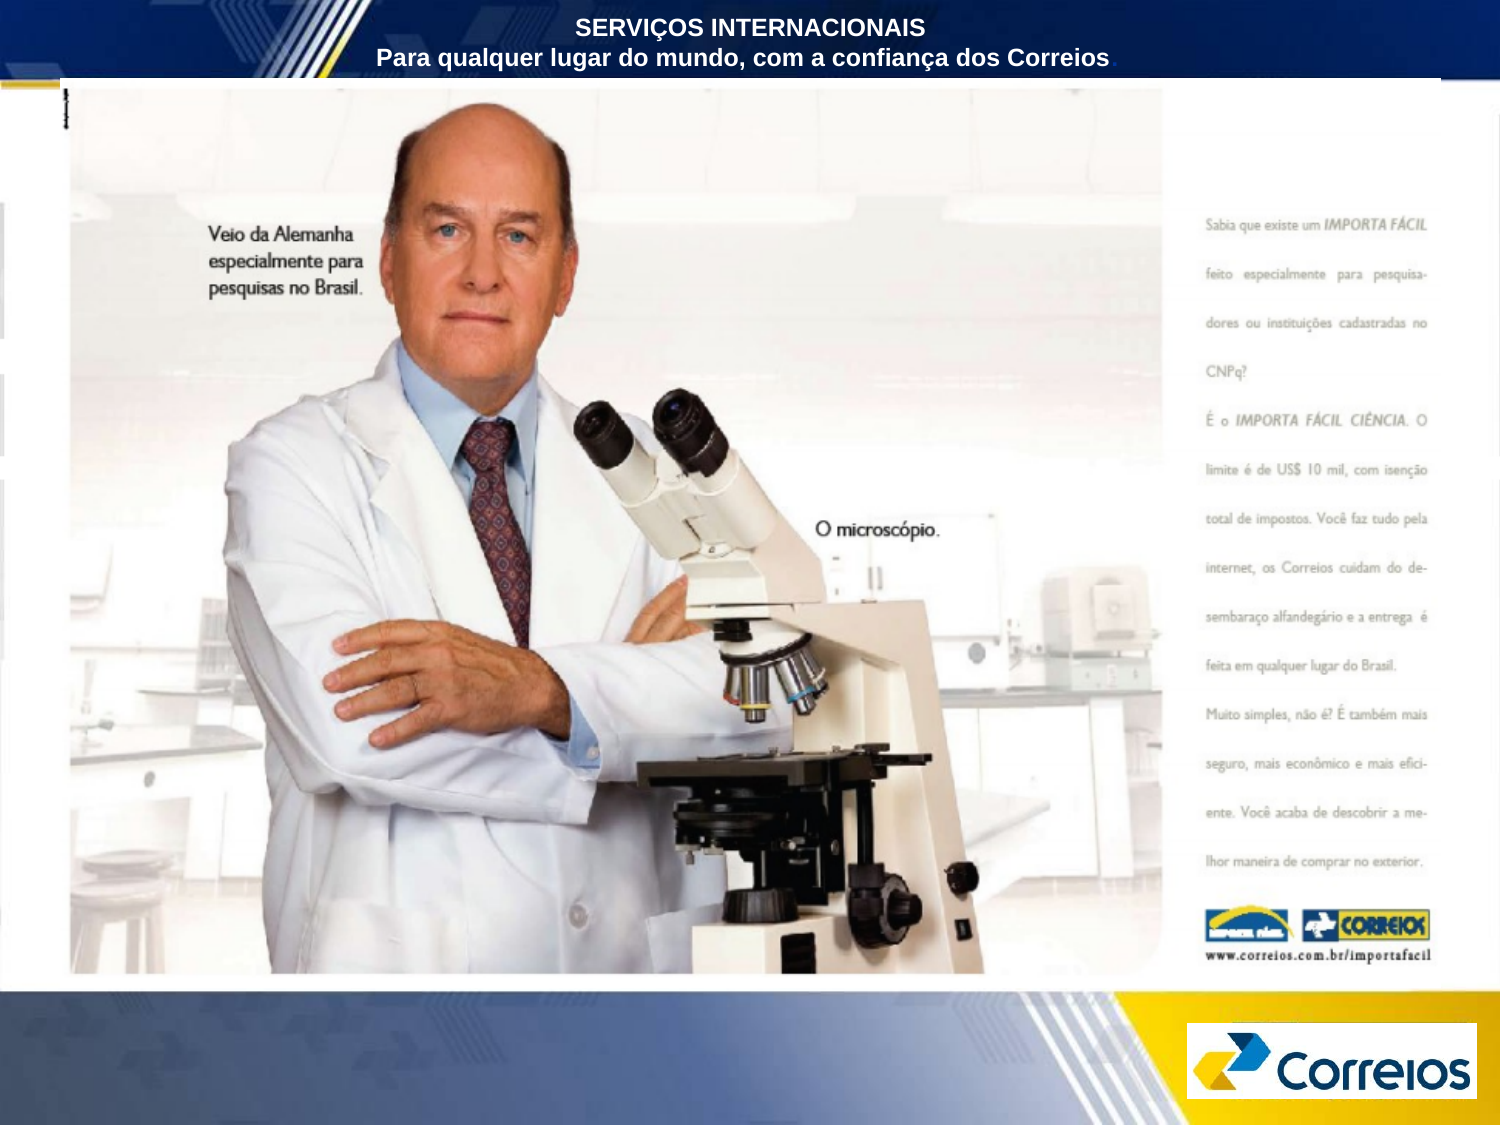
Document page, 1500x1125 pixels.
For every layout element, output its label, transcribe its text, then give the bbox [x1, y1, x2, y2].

text_box SERVIÇOS INTERNACIONAIS Para qualquer lugar do mundo, com a confiança dos Correios. [36, 4, 1466, 79]
picture [0, 0, 1500, 1125]
